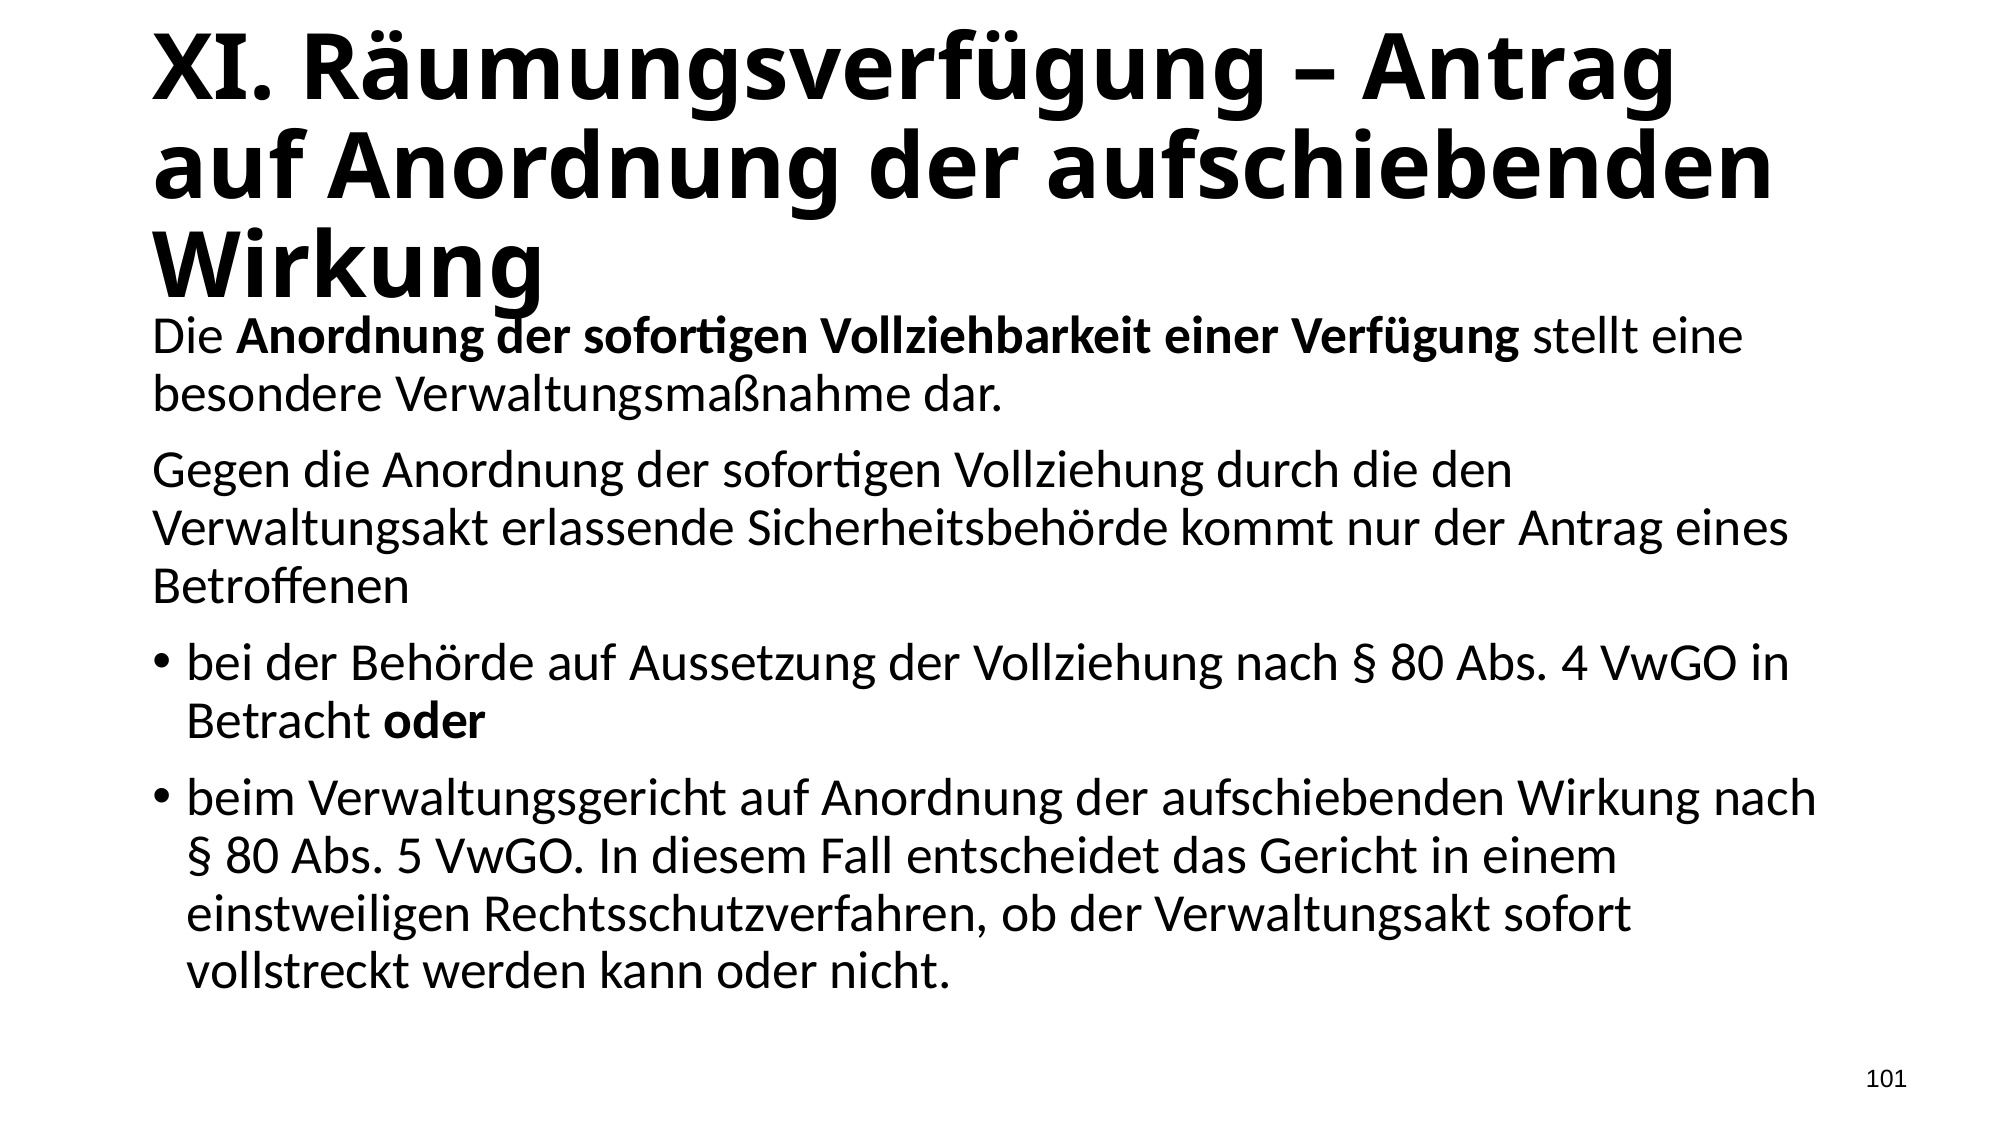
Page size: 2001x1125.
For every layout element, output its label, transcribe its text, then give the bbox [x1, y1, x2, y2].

title XI. Räumungsverfügung – Antrag auf Anordnung der aufschiebenden Wirkung [137, 59, 1863, 278]
list Die Anordnung der sofortigen Vollziehbarkeit einer Verfügung stellt eine besondere Verwaltungsmaßnahme dar. Gegen die Anordnung der sofortigen Vollziehung durch die den Verwaltungsakt erlassende Sicherheitsbehörde kommt nur der Antrag eines Betroffenen bei der Behörde auf Aussetzung der Vollziehung nach § 80 Abs. 4 VwGO in Betracht oder beim Verwaltungsgericht auf Anordnung der aufschiebenden Wirkung nach § 80 Abs. 5 VwGO. In diesem Fall entscheidet das Gericht in einem einstweiligen Rechtsschutzverfahren, ob der Verwaltungsakt sofort vollstreckt werden kann oder nicht. [137, 299, 1863, 1014]
slide_number 101 [1472, 1048, 1923, 1108]
